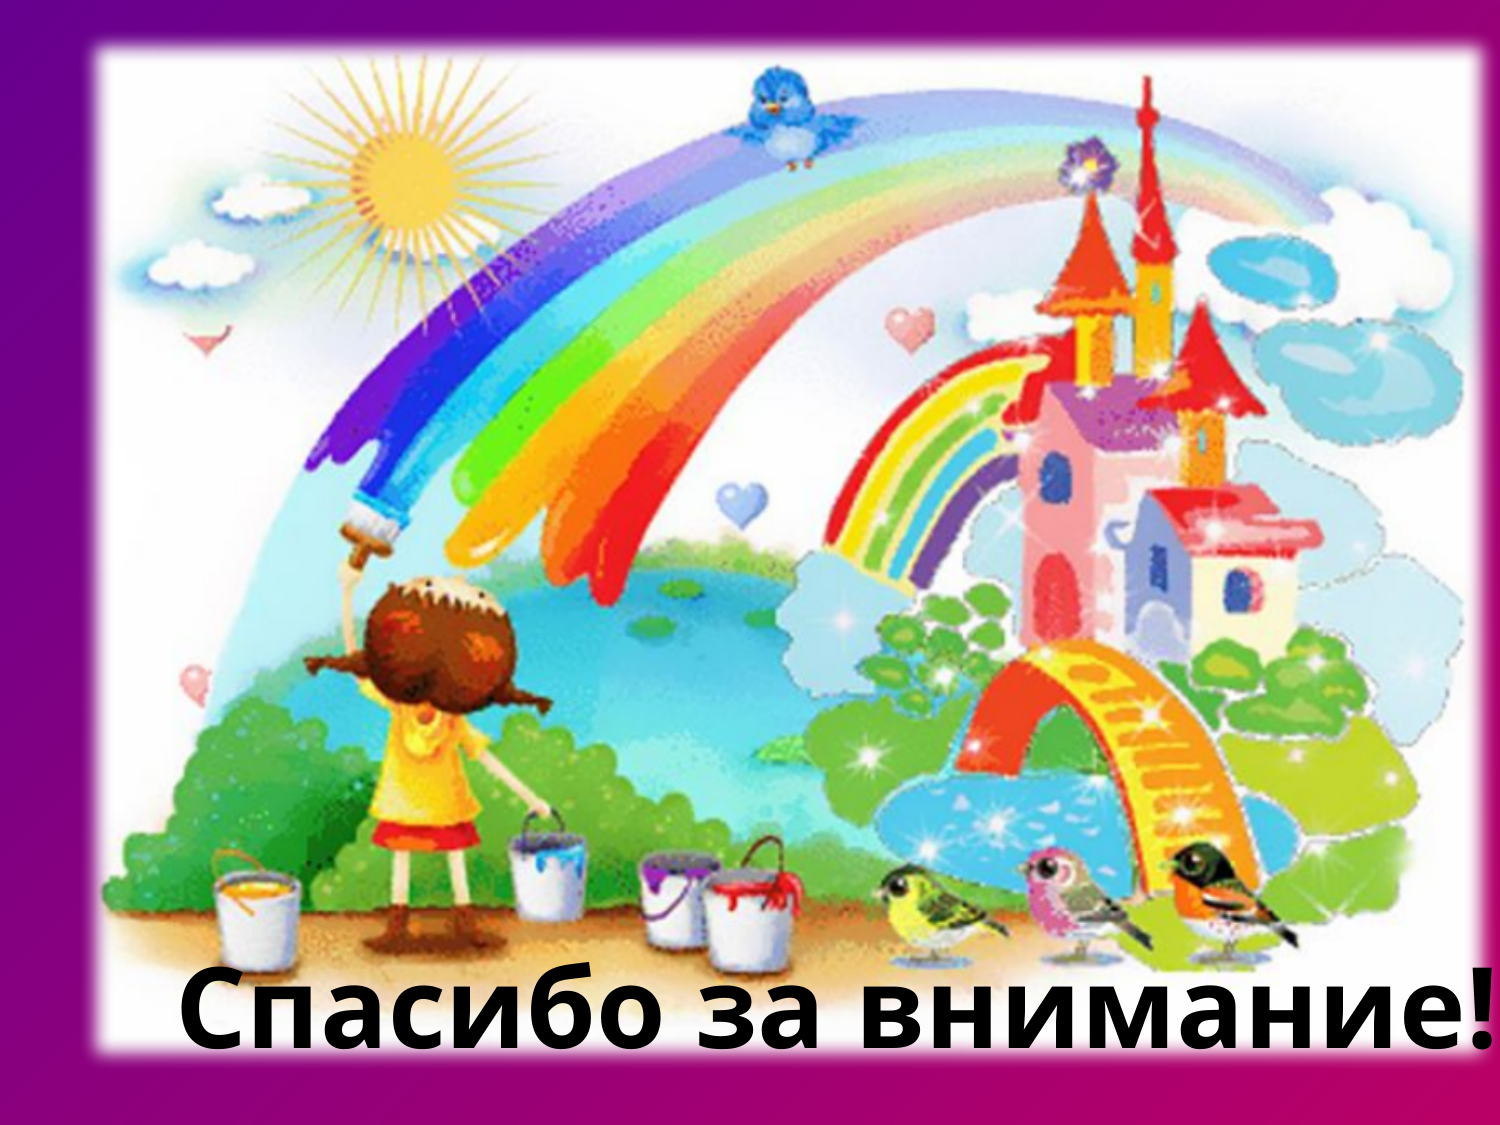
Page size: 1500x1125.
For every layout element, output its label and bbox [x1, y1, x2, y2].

list [79, 30, 1500, 1071]
